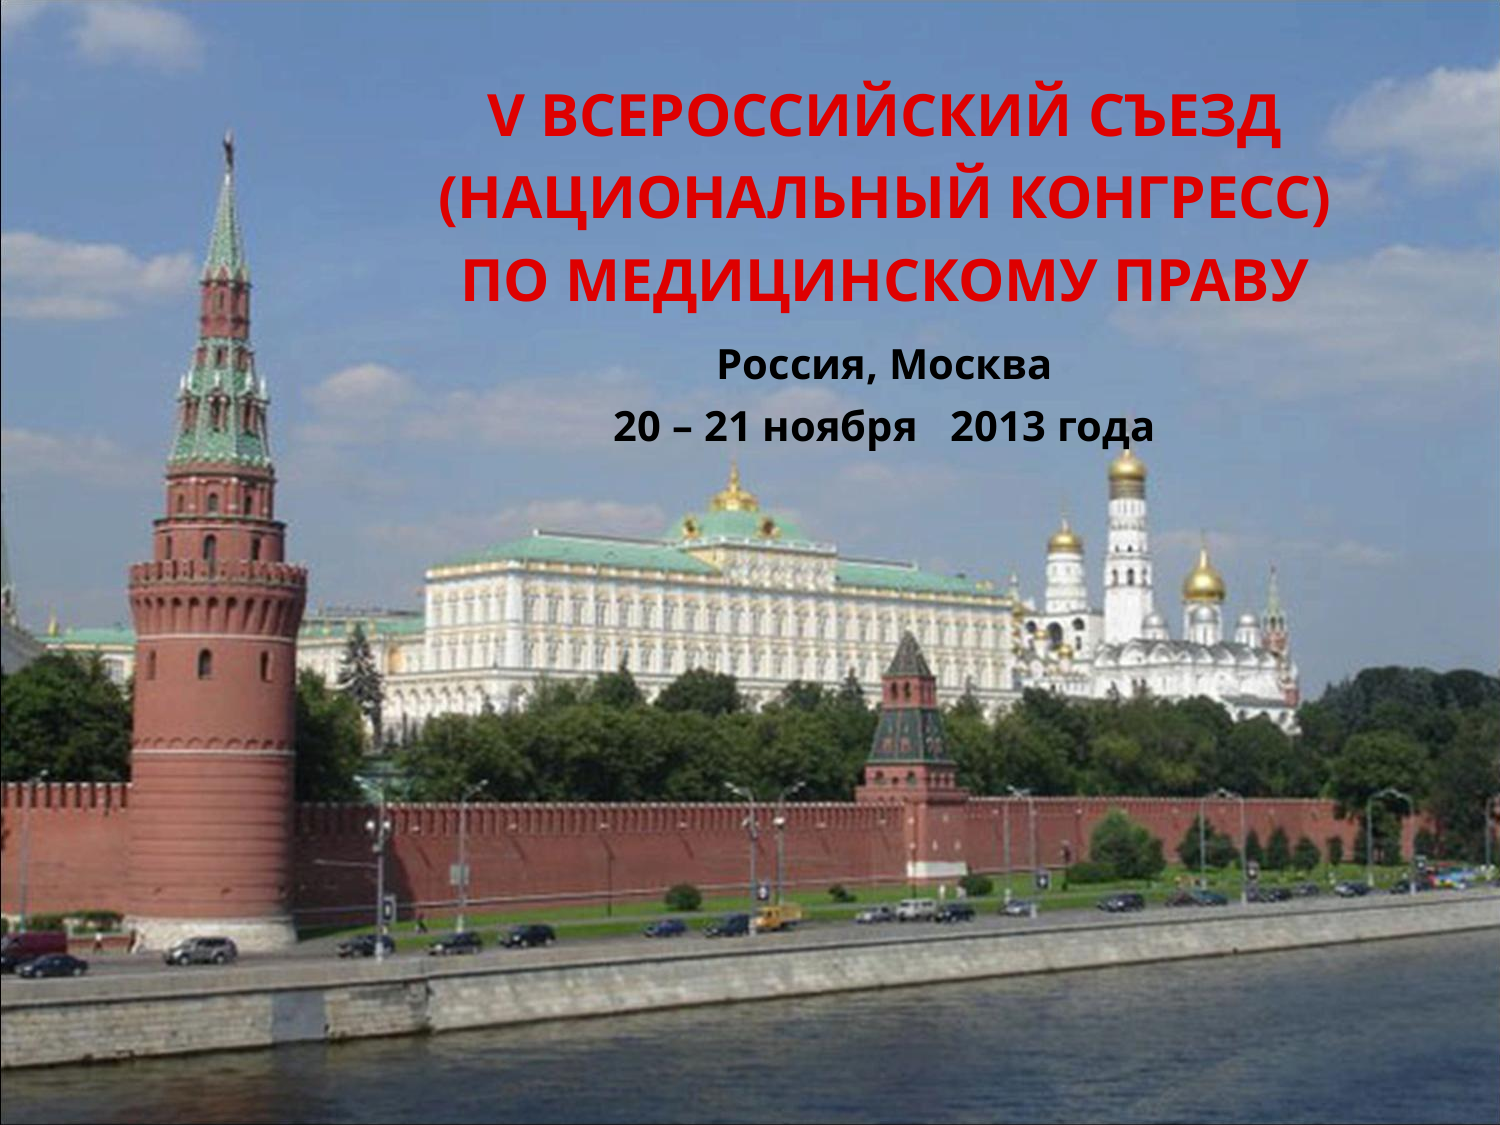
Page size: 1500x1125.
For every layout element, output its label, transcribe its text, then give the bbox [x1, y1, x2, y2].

text_box V ВСЕРОССИЙСКИЙ СЪЕЗД (НАЦИОНАЛЬНЫЙ КОНГРЕСС) ПО МЕДИЦИНСКОМУ ПРАВУ Россия, Москва 20 – 21 ноября 2013 года [339, 70, 1430, 521]
picture [0, 0, 1500, 1125]
